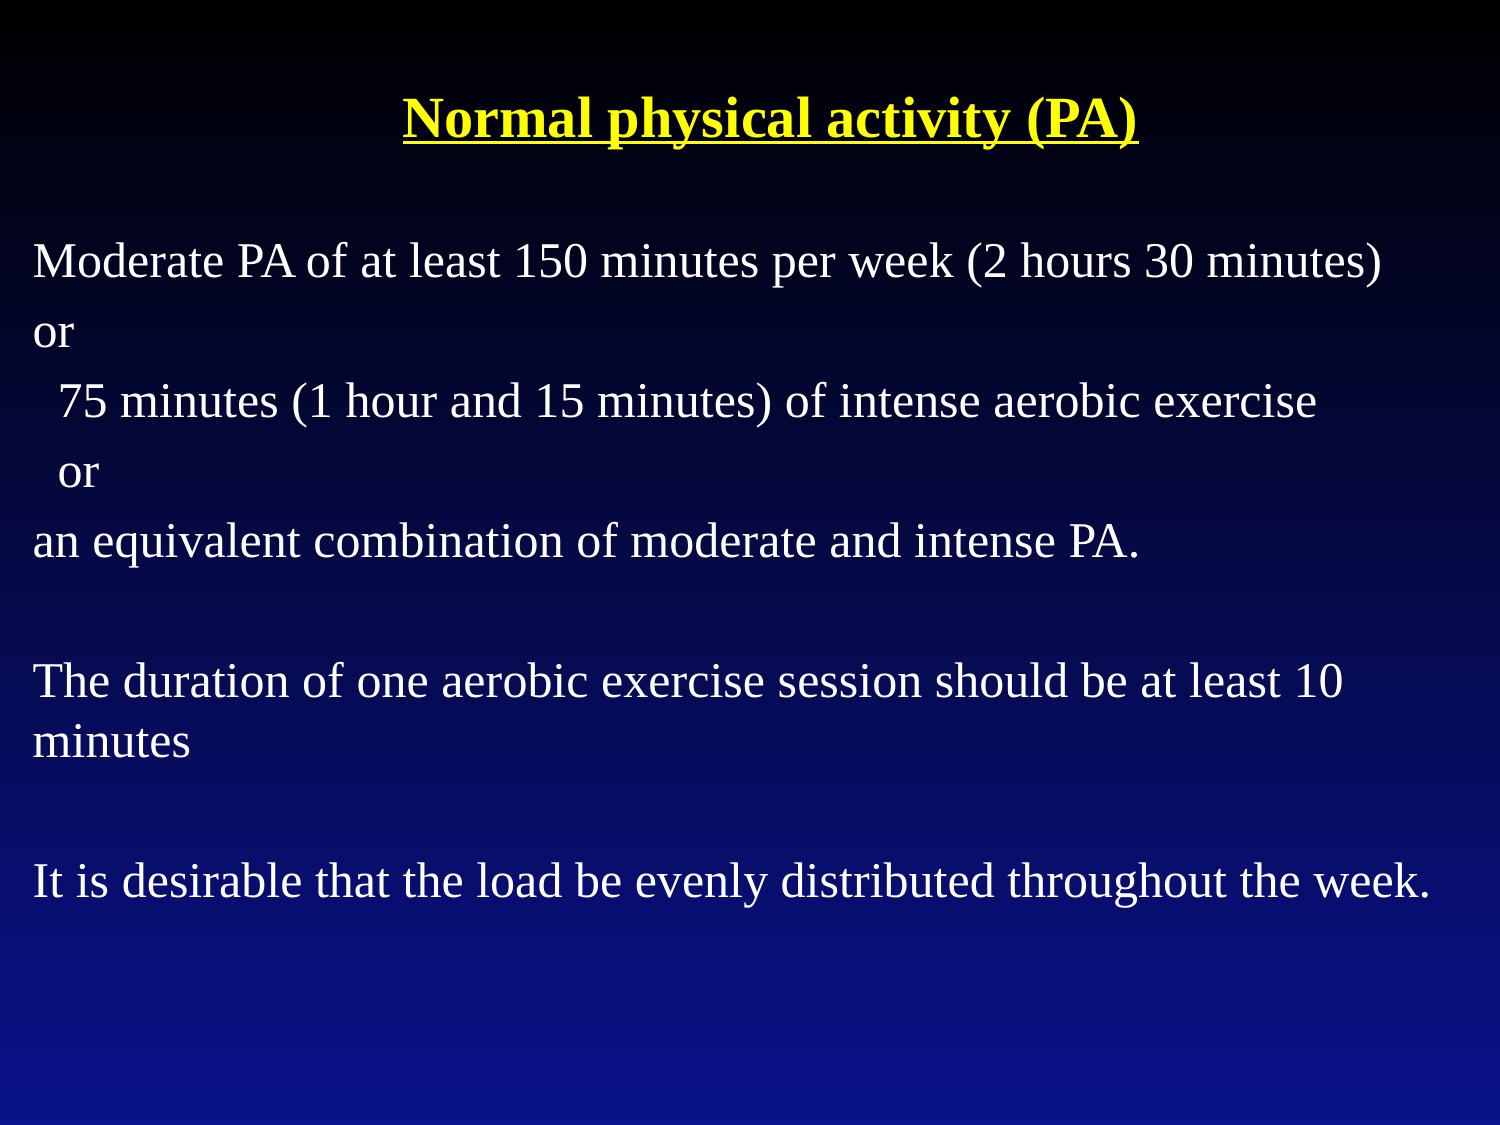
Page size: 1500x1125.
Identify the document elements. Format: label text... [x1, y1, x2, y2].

text_box Normal physical activity (PA) [41, 42, 1500, 185]
text_box Moderate PA of at least 150 minutes per week (2 hours 30 minutes) or 75 minutes (1 hour and 15 minutes) of intense aerobic exercise or an equivalent combination of moderate and intense PA. The duration of one aerobic exercise session should be at least 10 minutes It is desirable that the load be evenly distributed throughout the week. [17, 219, 1471, 1035]
